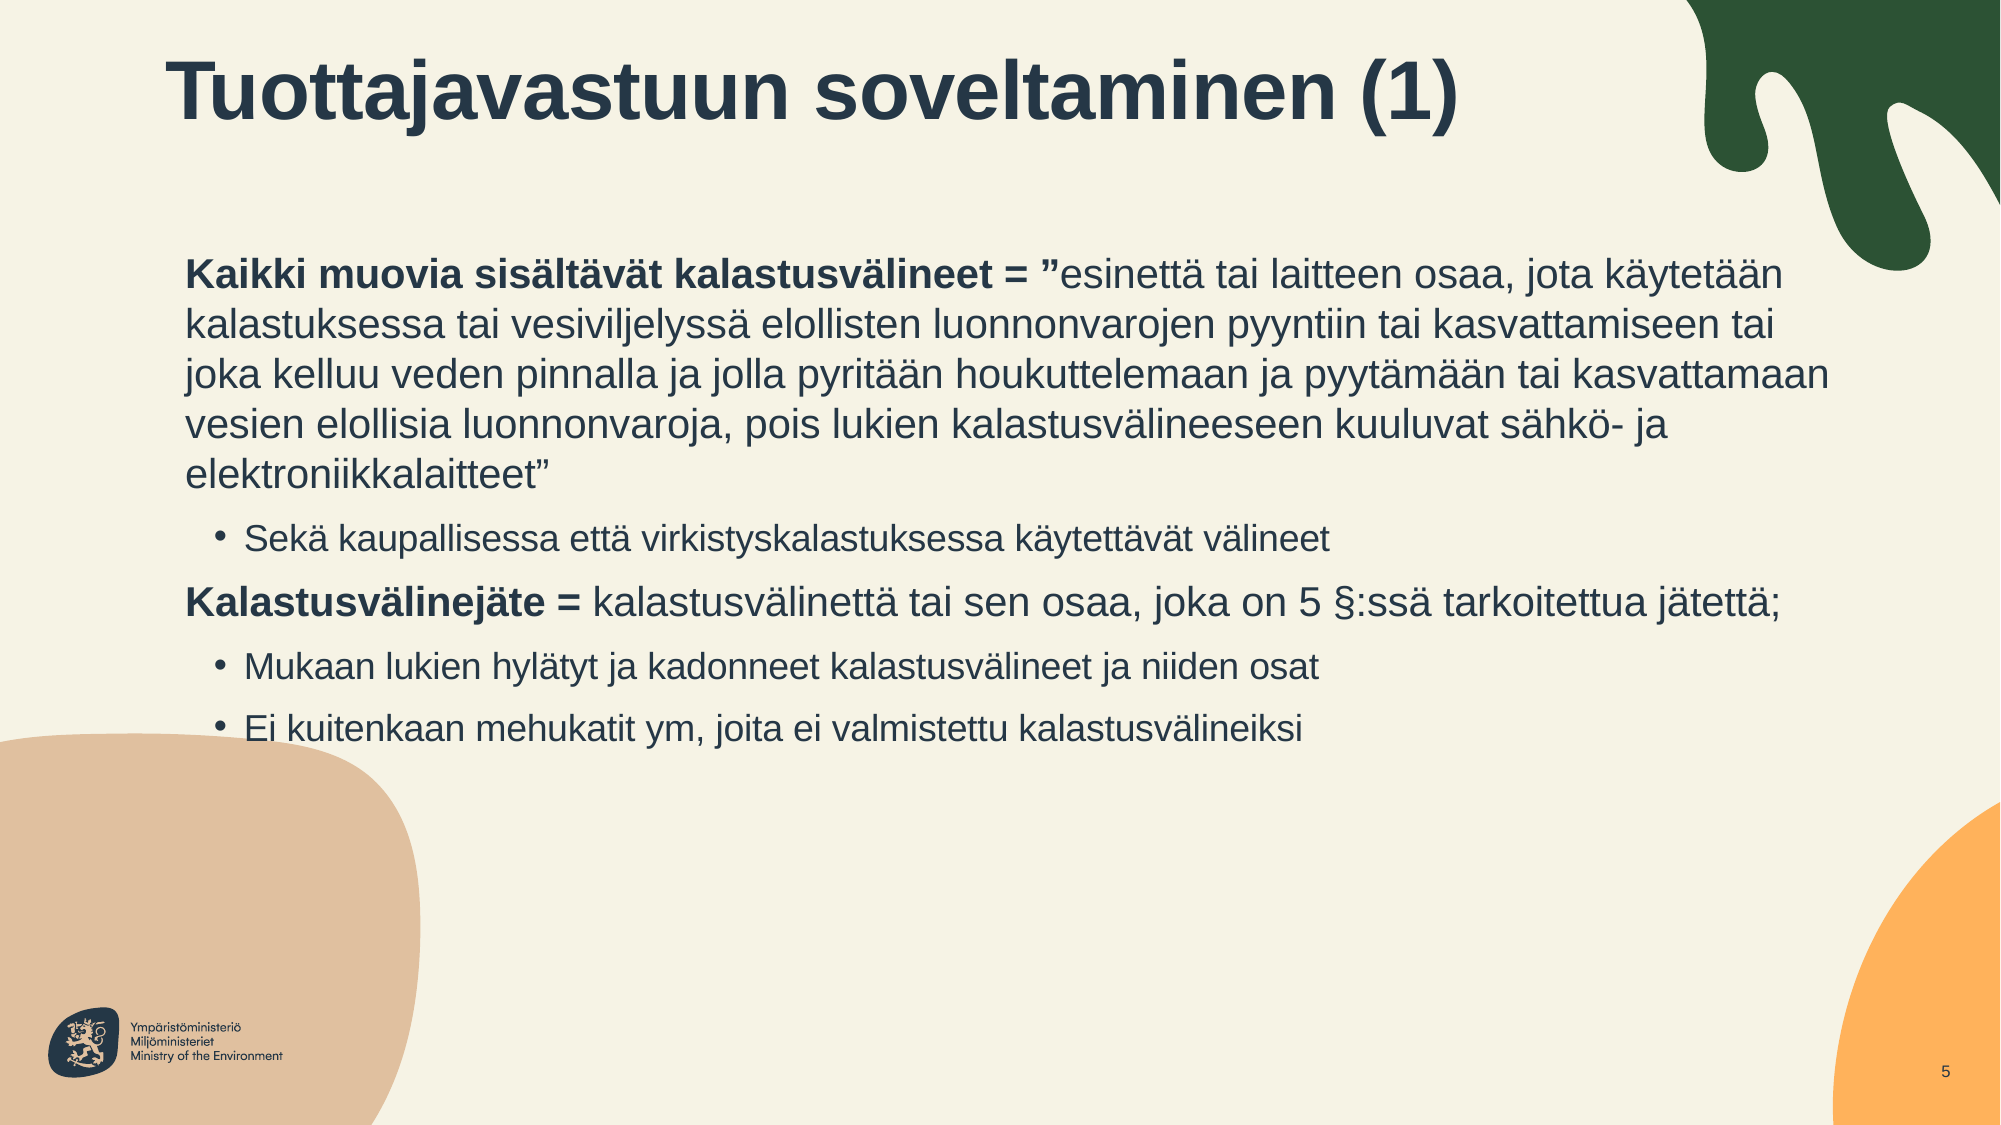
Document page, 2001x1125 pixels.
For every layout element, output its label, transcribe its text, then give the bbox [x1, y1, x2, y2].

title Tuottajavastuun soveltaminen (1) [165, 47, 1854, 210]
slide_number 5 [1910, 1054, 1982, 1088]
list Kaikki muovia sisältävät kalastusvälineet = ”esinettä tai laitteen osaa, jota käytetään kalastuksessa tai vesiviljelyssä elollisten luonnonvarojen pyyntiin tai kasvattamiseen tai joka kelluu veden pinnalla ja jolla pyritään houkuttelemaan ja pyytämään tai kasvattamaan vesien elollisia luonnonvaroja, pois lukien kalastusvälineeseen kuuluvat sähkö- ja elektroniikkalaitteet” Sekä kaupallisessa että virkistyskalastuksessa käytettävät välineet Kalastusvälinejäte = kalastusvälinettä tai sen osaa, joka on 5 §:ssä tarkoitettua jätettä; Mukaan lukien hylätyt ja kadonneet kalastusvälineet ja niiden osat Ei kuitenkaan mehukatit ym, joita ei valmistettu kalastusvälineiksi [155, 246, 1854, 831]
